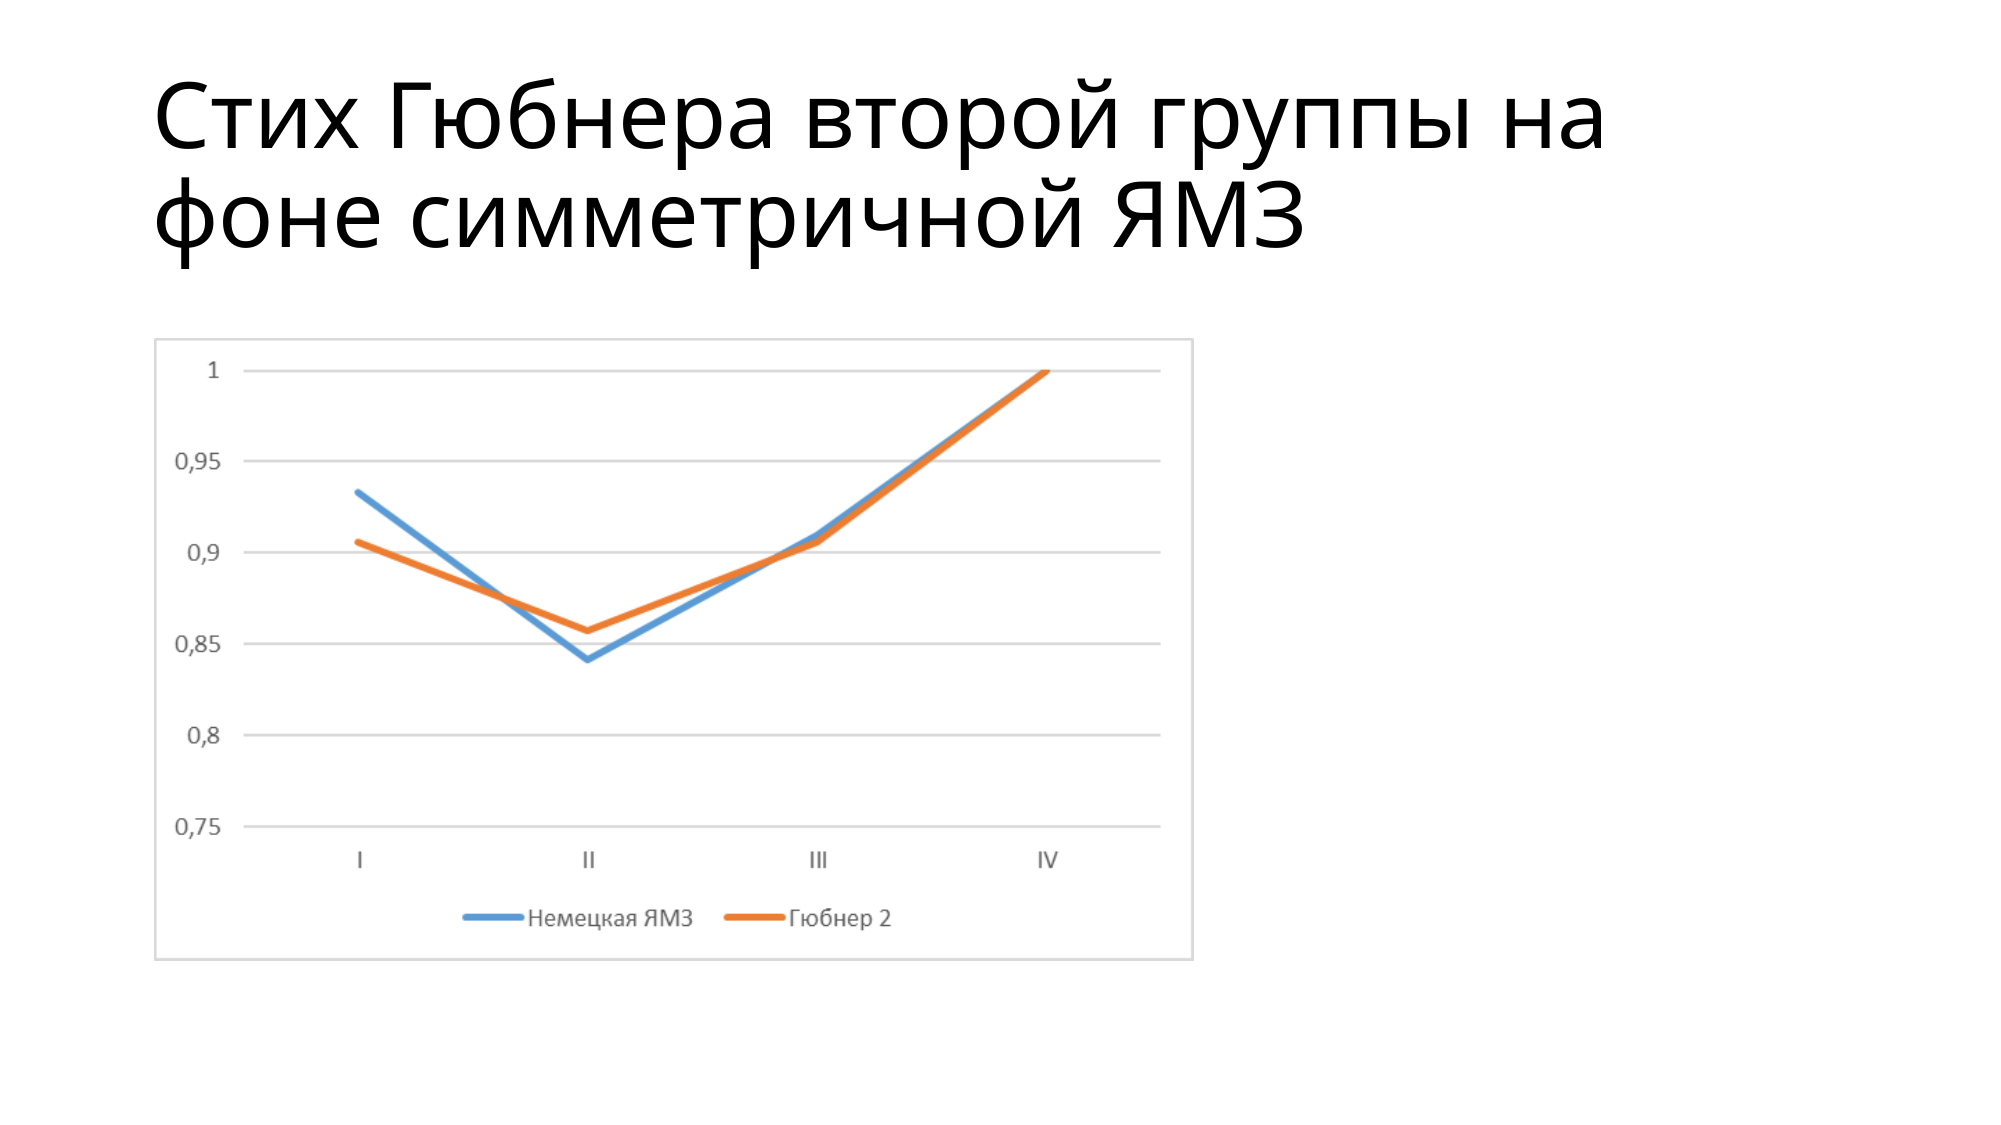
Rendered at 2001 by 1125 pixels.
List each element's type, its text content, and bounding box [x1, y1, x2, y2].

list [154, 338, 1194, 961]
title Стих Гюбнера второй группы на фоне симметричной ЯМЗ [137, 59, 1863, 278]
